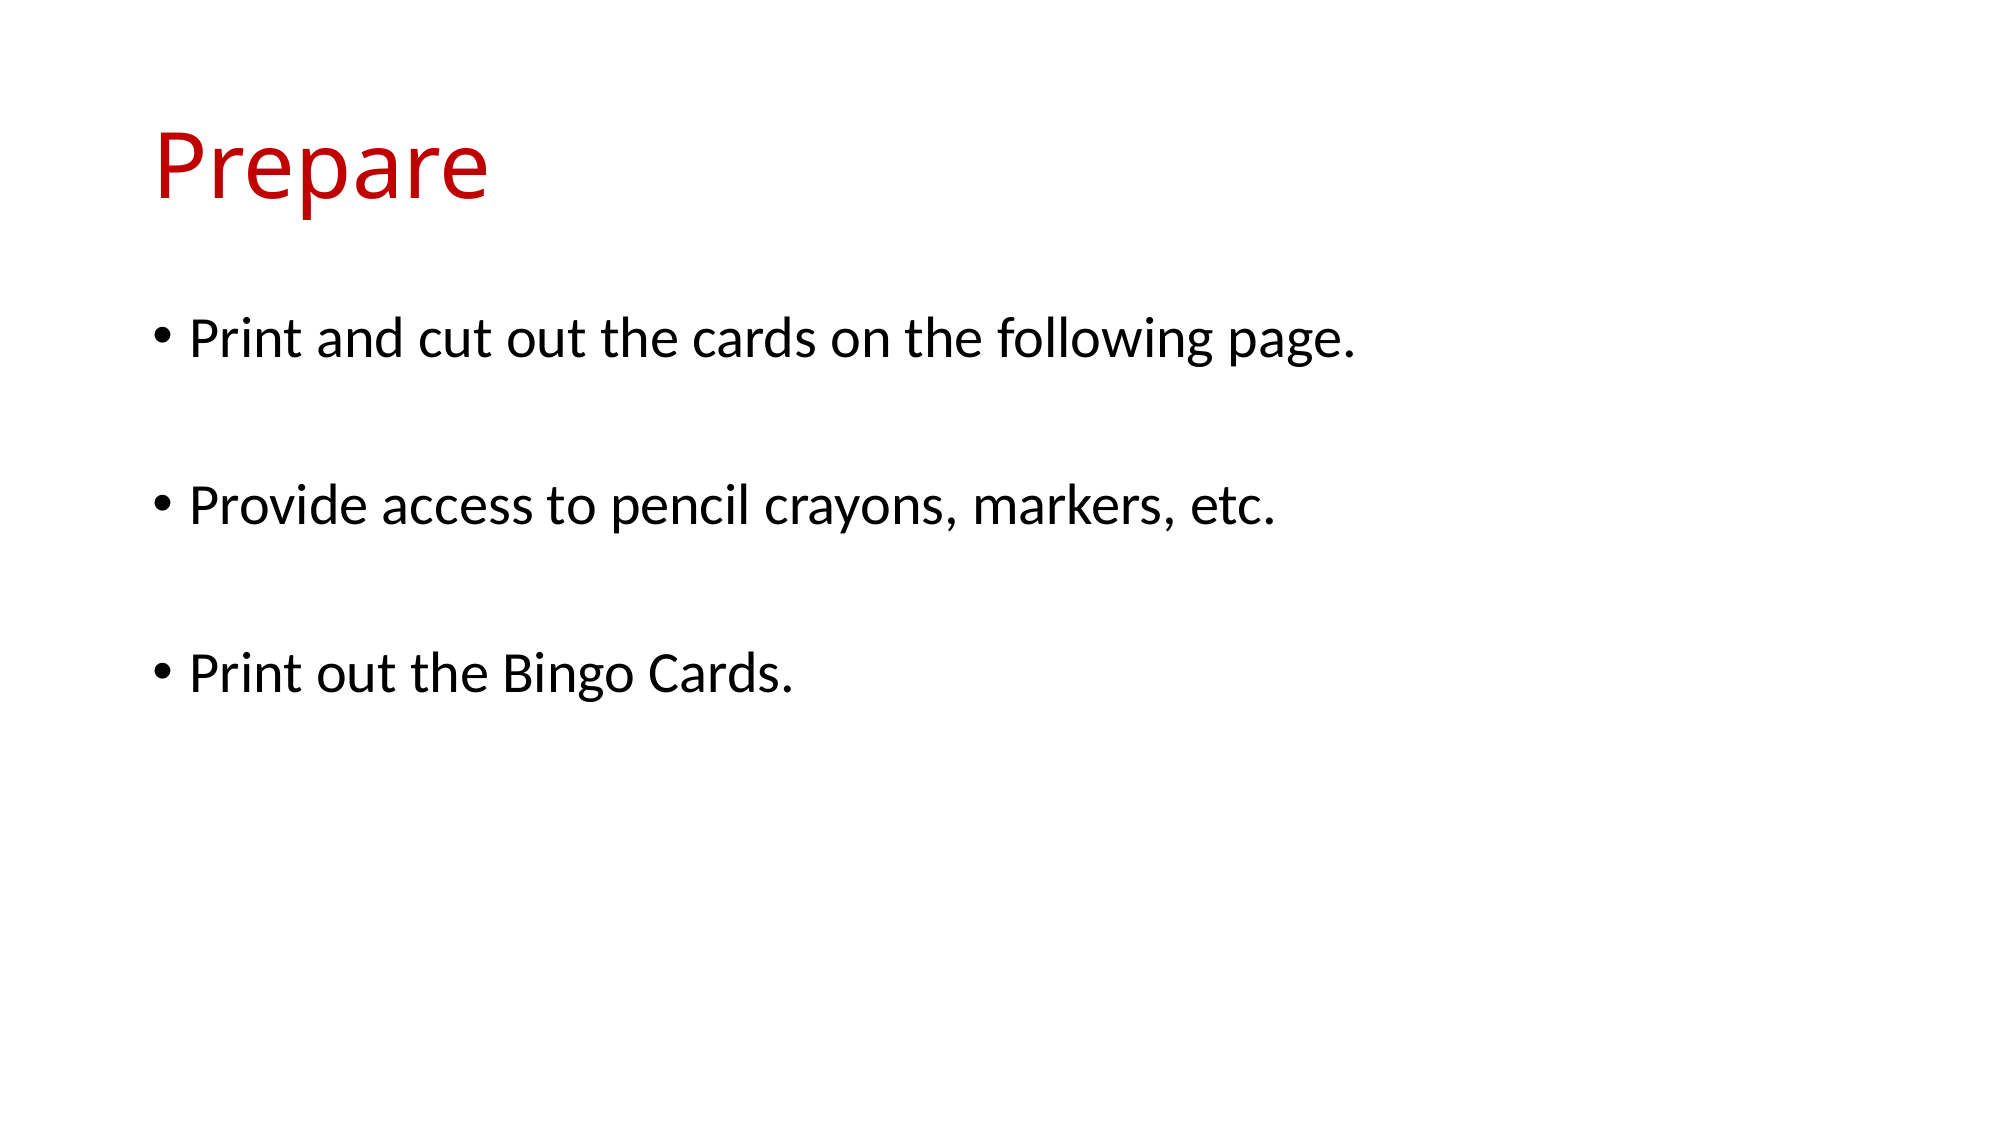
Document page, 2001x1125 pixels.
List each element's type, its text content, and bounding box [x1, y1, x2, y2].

title Prepare [137, 59, 1863, 278]
list Print and cut out the cards on the following page. Provide access to pencil crayons, markers, etc. Print out the Bingo Cards. [137, 299, 1863, 1014]
